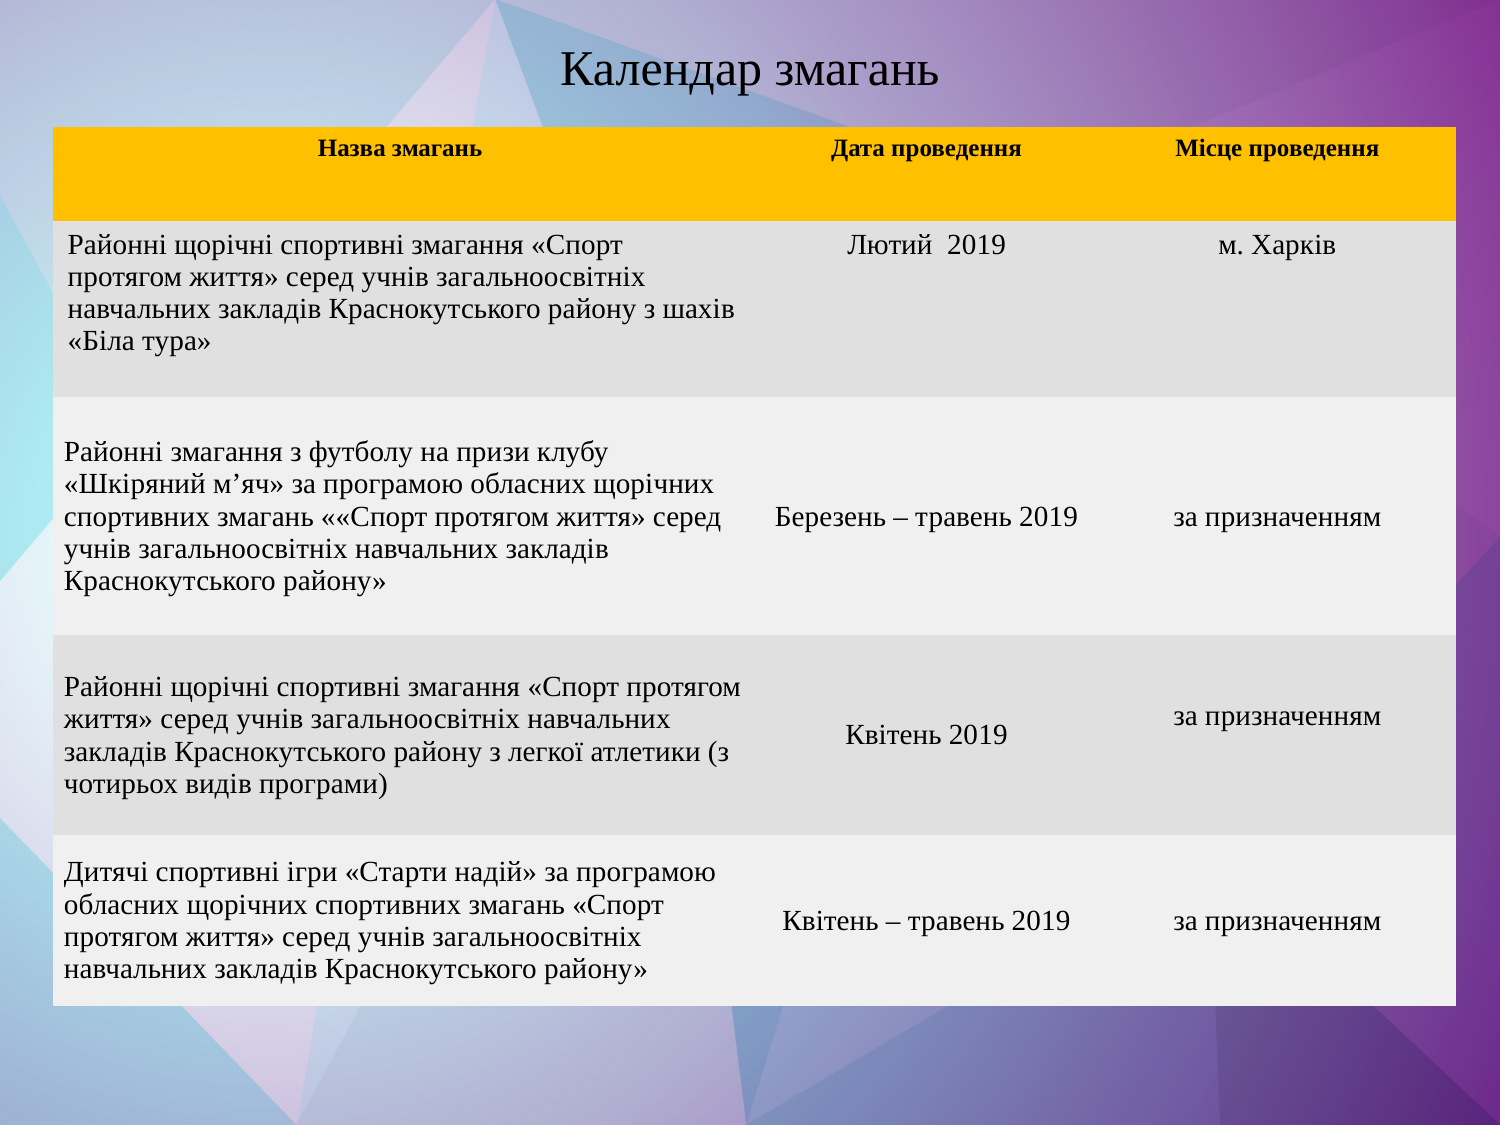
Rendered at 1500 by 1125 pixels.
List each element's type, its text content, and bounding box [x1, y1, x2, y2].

table_cell Лютий 2019 [754, 221, 1099, 397]
table_cell Дитячі спортивні ігри «Старти надій» за програмою обласних щорічних спортивних змагань «Спорт протягом життя» серед учнів загальноосвітніх навчальних закладів Краснокутського району» [53, 835, 754, 1006]
table_cell за призначенням [1099, 835, 1456, 1006]
table_cell за призначенням [1099, 397, 1456, 635]
table_header Назва змагань [53, 127, 754, 221]
table_cell Районні щорічні спортивні змагання «Спорт протягом життя» серед учнів загальноосвітніх навчальних закладів Краснокутського району з легкої атлетики (з чотирьох видів програми) [53, 635, 754, 835]
table_cell Квітень – травень 2019 [754, 835, 1099, 1006]
table_cell Районні щорічні спортивні змагання «Спорт протягом життя» серед учнів загальноосвітніх навчальних закладів Краснокутського району з шахів «Біла тура» [53, 221, 754, 397]
table_cell м. Харків [1099, 221, 1456, 397]
table_header Дата проведення [754, 127, 1099, 221]
picture [0, 0, 1500, 1125]
table_cell Квітень 2019 [754, 635, 1099, 835]
table_cell Районні змагання з футболу на призи клубу «Шкіряний м’яч» за програмою обласних щорічних спортивних змагань ««Спорт протягом життя» серед учнів загальноосвітніх навчальних закладів Краснокутського району» [53, 397, 754, 635]
title Календар змагань [103, 26, 1397, 112]
table_cell за призначенням [1099, 635, 1456, 835]
table_header Місце проведення [1099, 127, 1456, 221]
table_cell Березень – травень 2019 [754, 397, 1099, 635]
